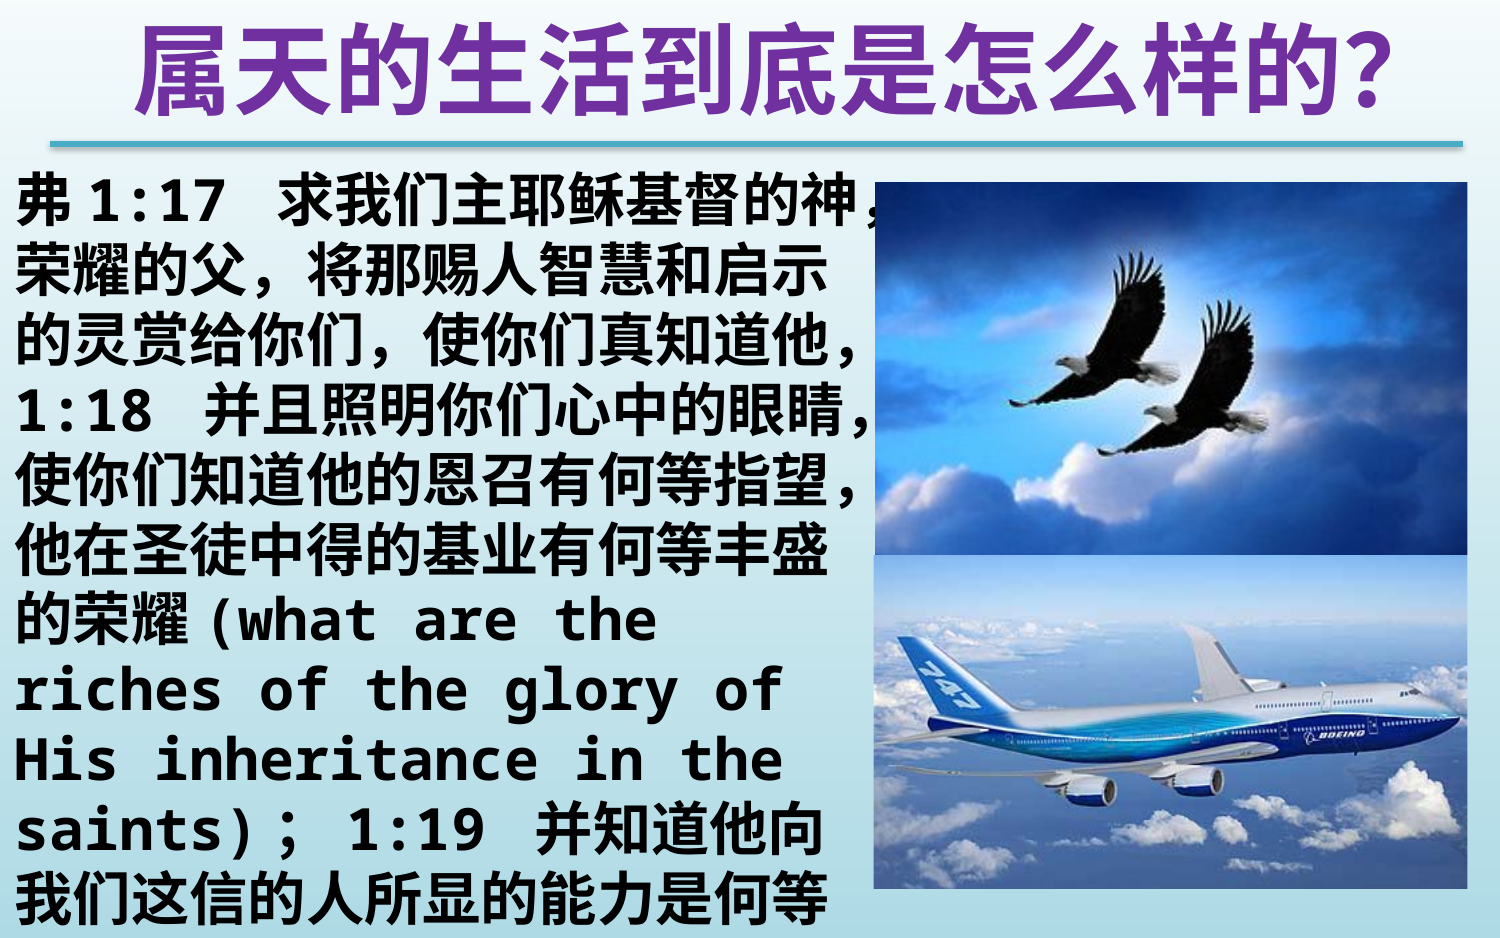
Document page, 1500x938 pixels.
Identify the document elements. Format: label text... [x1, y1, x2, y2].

text_box 弗1:17 求我们主耶稣基督的神，荣耀的父，将那赐人智慧和启示的灵赏给你们，使你们真知道他，1:18 并且照明你们心中的眼睛，使你们知道他的恩召有何等指望，他在圣徒中得的基业有何等丰盛的荣耀(what are the riches of the glory of His inheritance in the saints)；1:19 并知道他向我们这信的人所显的能力是何等浩大， [0, 153, 897, 938]
text_box 属天的生活到底是怎么样的？ [117, 0, 1461, 135]
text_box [873, 182, 1468, 890]
